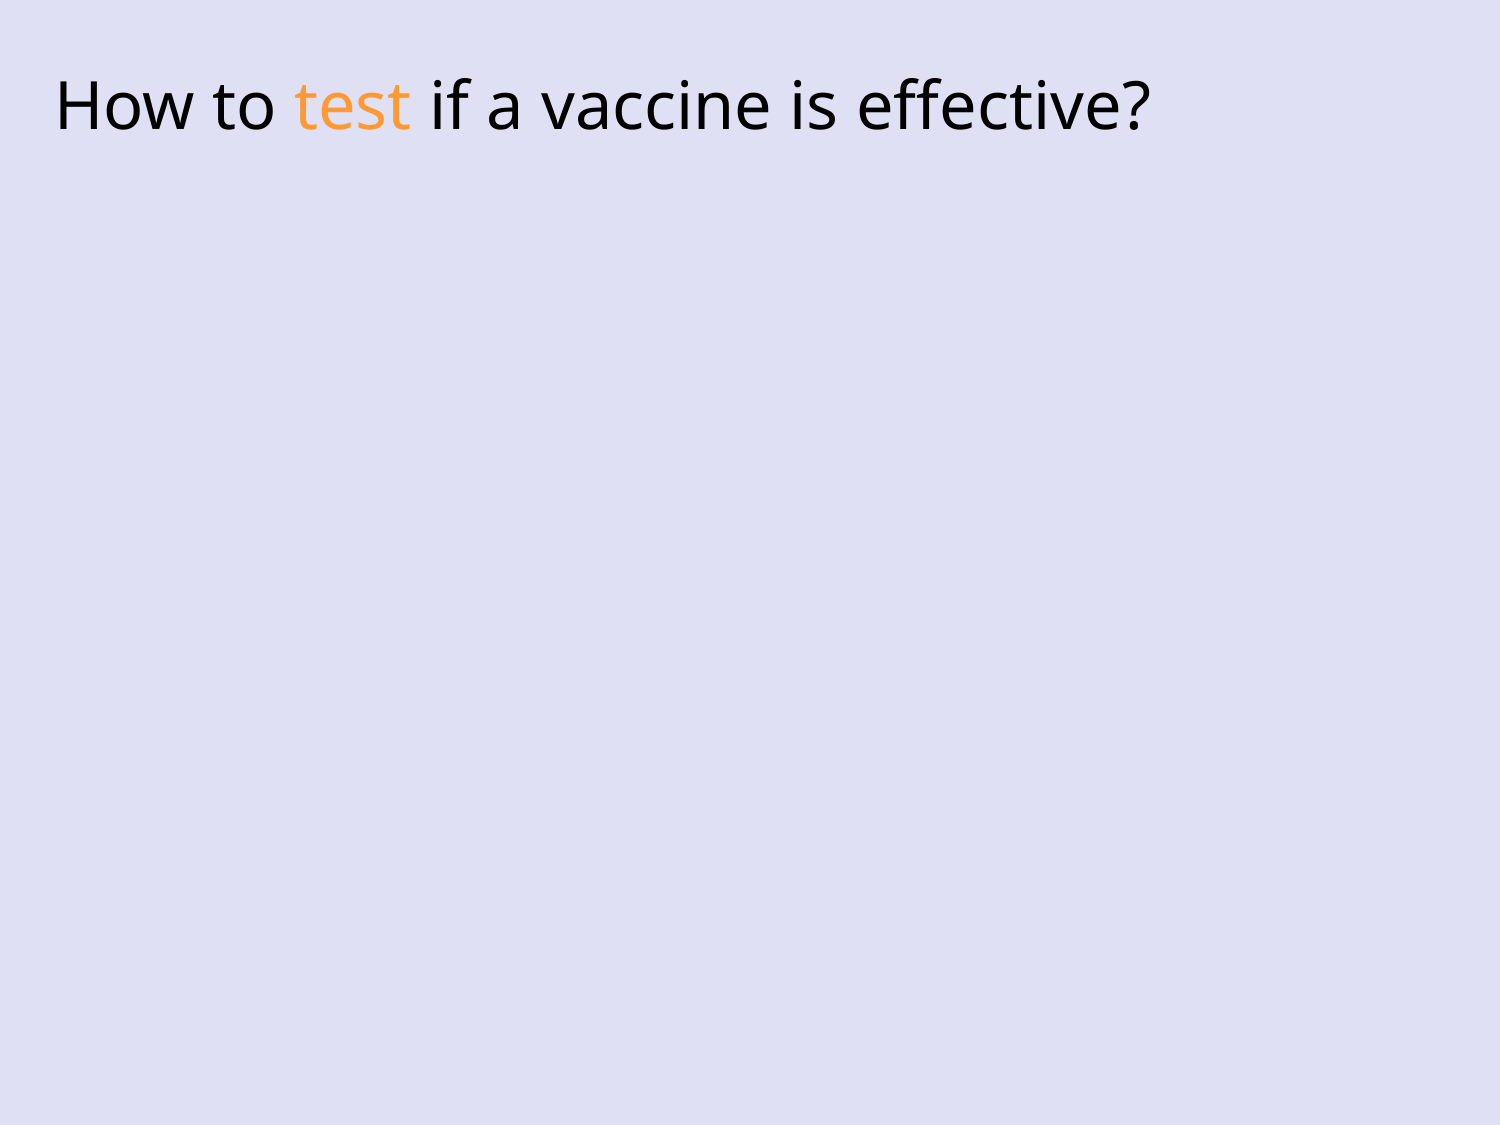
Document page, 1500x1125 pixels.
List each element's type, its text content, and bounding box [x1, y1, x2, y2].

text_box How to test if a vaccine is effective? [39, 55, 1168, 151]
